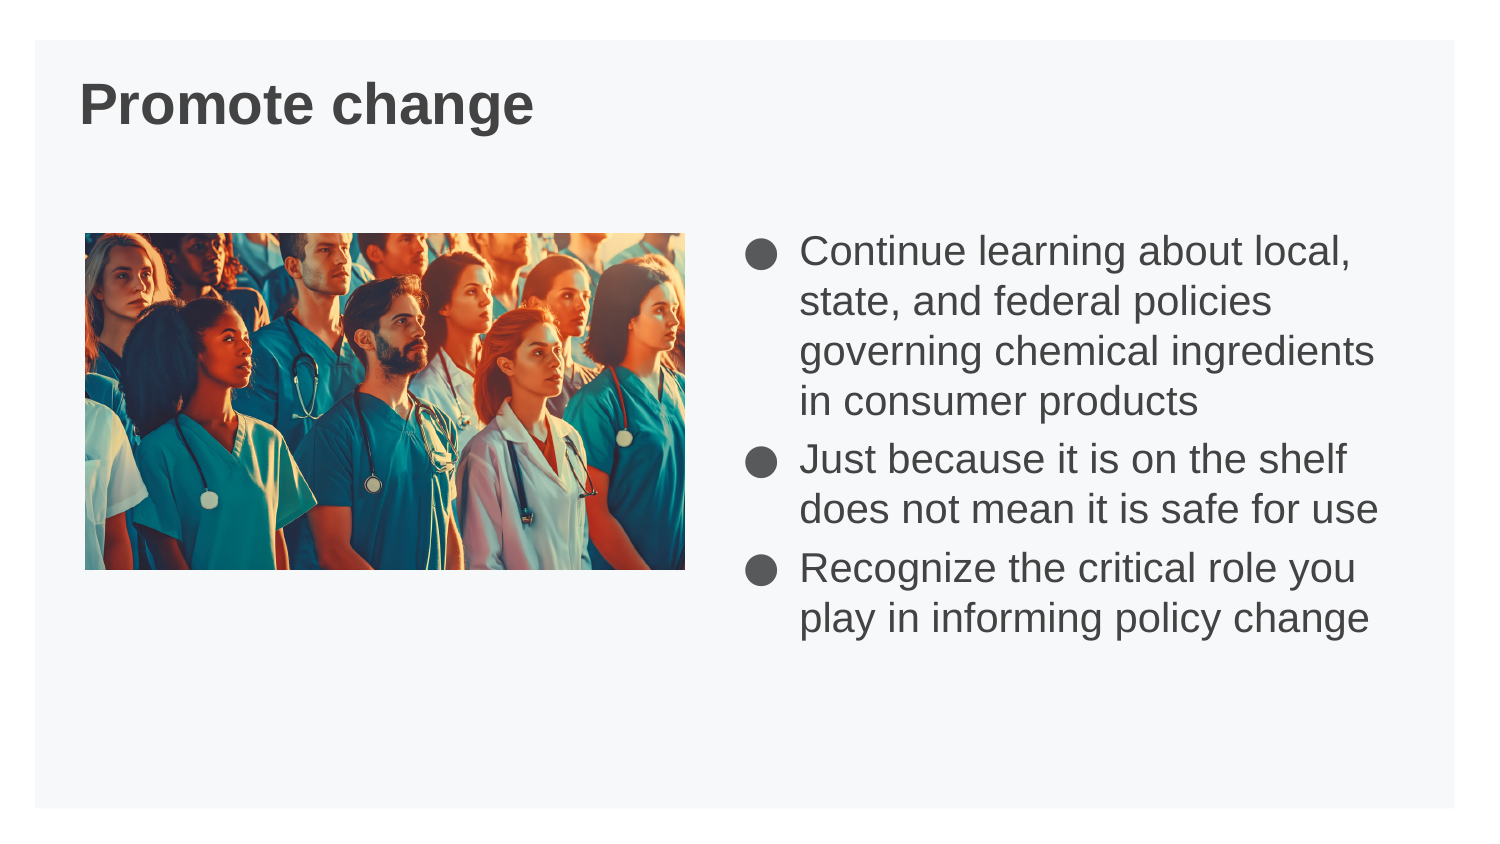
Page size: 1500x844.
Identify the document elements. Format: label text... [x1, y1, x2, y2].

picture [85, 233, 685, 570]
list Continue learning about local, state, and federal policies governing chemical ingredients in consumer products Just because it is on the shelf does not mean it is safe for use Recognize the critical role you play in informing policy change [709, 208, 1396, 690]
picture [413, 470, 422, 480]
title Promote change [64, 51, 1462, 146]
